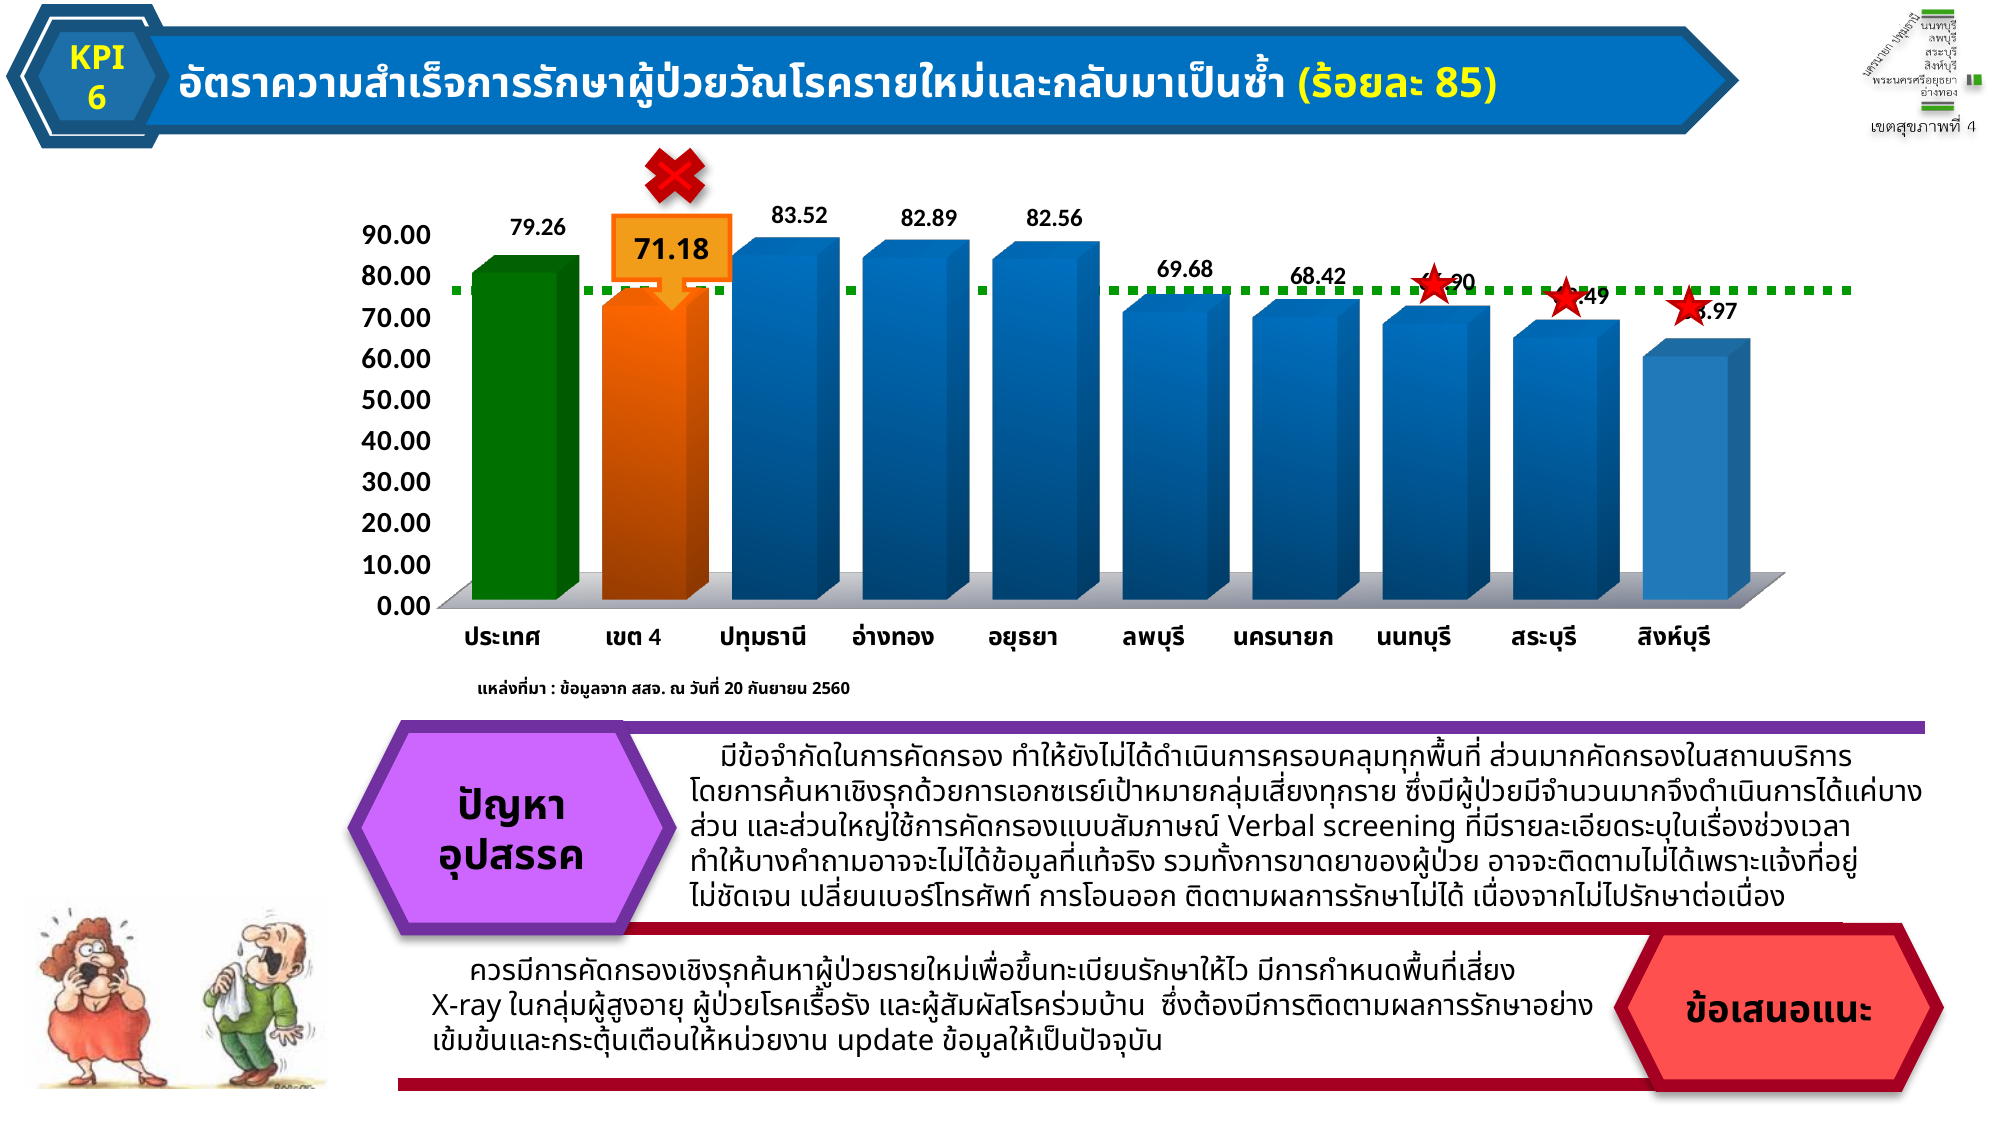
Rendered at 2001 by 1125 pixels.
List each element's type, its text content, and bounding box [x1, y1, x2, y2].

text_box อัตราความสำเร็จการรักษาผู้ป่วยวัณโรครายใหม่และกลับมาเป็นซ้ำ (ร้อยละ 85) [54, 29, 1735, 132]
text_box ข้อเสนอแนะ [1636, 928, 1939, 1087]
text_box ปัญหาอุปสรรค [353, 725, 672, 931]
picture [23, 894, 329, 1089]
text_box ควรมีการคัดกรองเชิงรุกค้นหาผู้ป่วยรายใหม่เพื่อขึ้นทะเบียนรักษาให้ไว มีการกำหนดพื้นที่เสี่ยง X-ray ในกลุ่มผู้สูงอายุ ผู้ป่วยโรคเรื้อรัง และผู้สัมผัสโรคร่วมบ้าน ซึ่งต้องมีการติดตามผลการรักษาอย่างเข้มข้นและกระตุ้นเตือนให้หน่วยงาน update ข้อมูลให้เป็นปัจจุบัน [417, 944, 1636, 1064]
picture [1860, 6, 1986, 139]
chart [280, 173, 1828, 715]
text_box [649, 152, 701, 173]
text_box [11, 9, 159, 144]
text_box KPI 6 [29, 24, 165, 128]
text_box มีข้อจำกัดในการคัดกรอง ทำให้ยังไม่ได้ดำเนินการครอบคลุมทุกพื้นที่ ส่วนมากคัดกรองในสถานบริการ โดยการค้นหาเชิงรุกด้วยการเอกซเรย์เป้าหมายกลุ่มเสี่ยงทุกราย ซึ่งมีผู้ป่วยมีจำนวนมากจึงดำเนินการได้แค่บางส่วน และส่วนใหญ่ใช้การคัดกรองแบบสัมภาษณ์ Verbal screening ที่มีรายละเอียดระบุในเรื่องช่วงเวลา ทำให้บางคำถามอาจจะไม่ได้ข้อมูลที่แท้จริง รวมทั้งการขาดยาของผู้ป่วย อาจจะติดตามไม่ได้เพราะแจ้งที่อยู่ ไม่ชัดเจน เปลี่ยนเบอร์โทรศัพท์ การโอนออก ติดตามผลการรักษาไม่ได้ เนื่องจากไม่ไปรักษาต่อเนื่อง [675, 729, 1968, 920]
